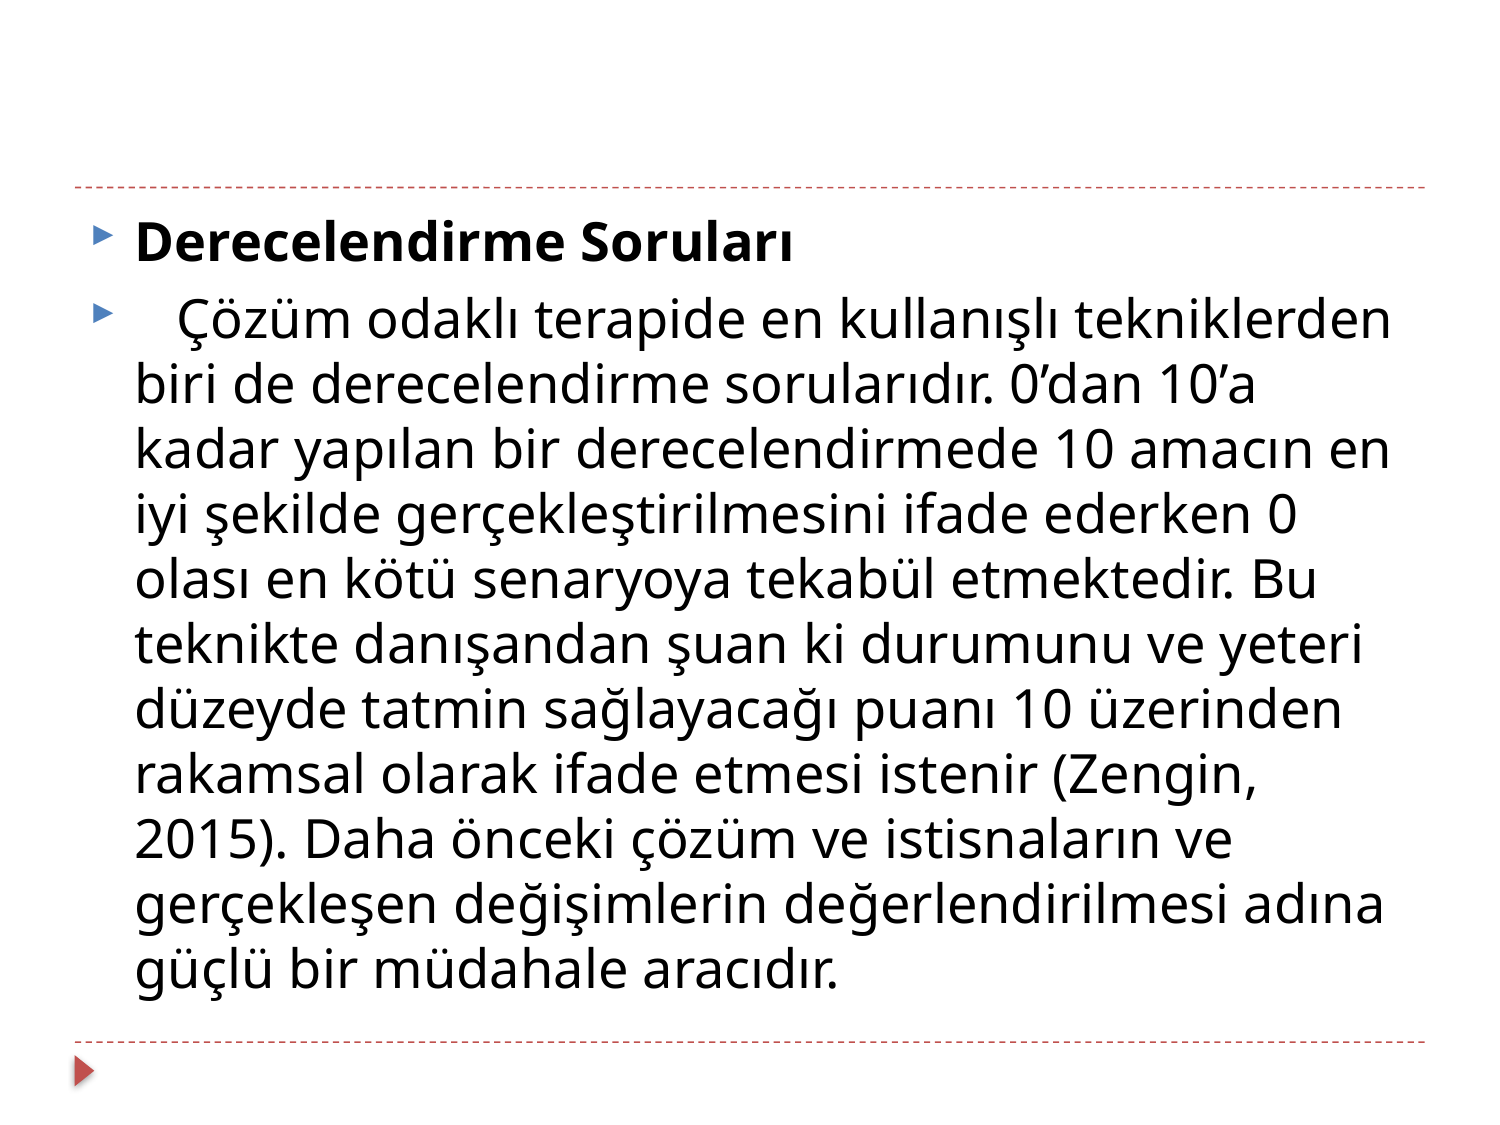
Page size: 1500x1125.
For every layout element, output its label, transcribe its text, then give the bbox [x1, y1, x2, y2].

list Derecelendirme Soruları Çözüm odaklı terapide en kullanışlı tekniklerden biri de derecelendirme sorularıdır. 0’dan 10’a kadar yapılan bir derecelendirmede 10 amacın en iyi şekilde gerçekleştirilmesini ifade ederken 0 olası en kötü senaryoya tekabül etmektedir. Bu teknikte danışandan şuan ki durumunu ve yeteri düzeyde tatmin sağlayacağı puanı 10 üzerinden rakamsal olarak ifade etmesi istenir (Zengin, 2015). Daha önceki çözüm ve istisnaların ve gerçekleşen değişimlerin değerlendirilmesi adına güçlü bir müdahale aracıdır. [75, 200, 1425, 1010]
